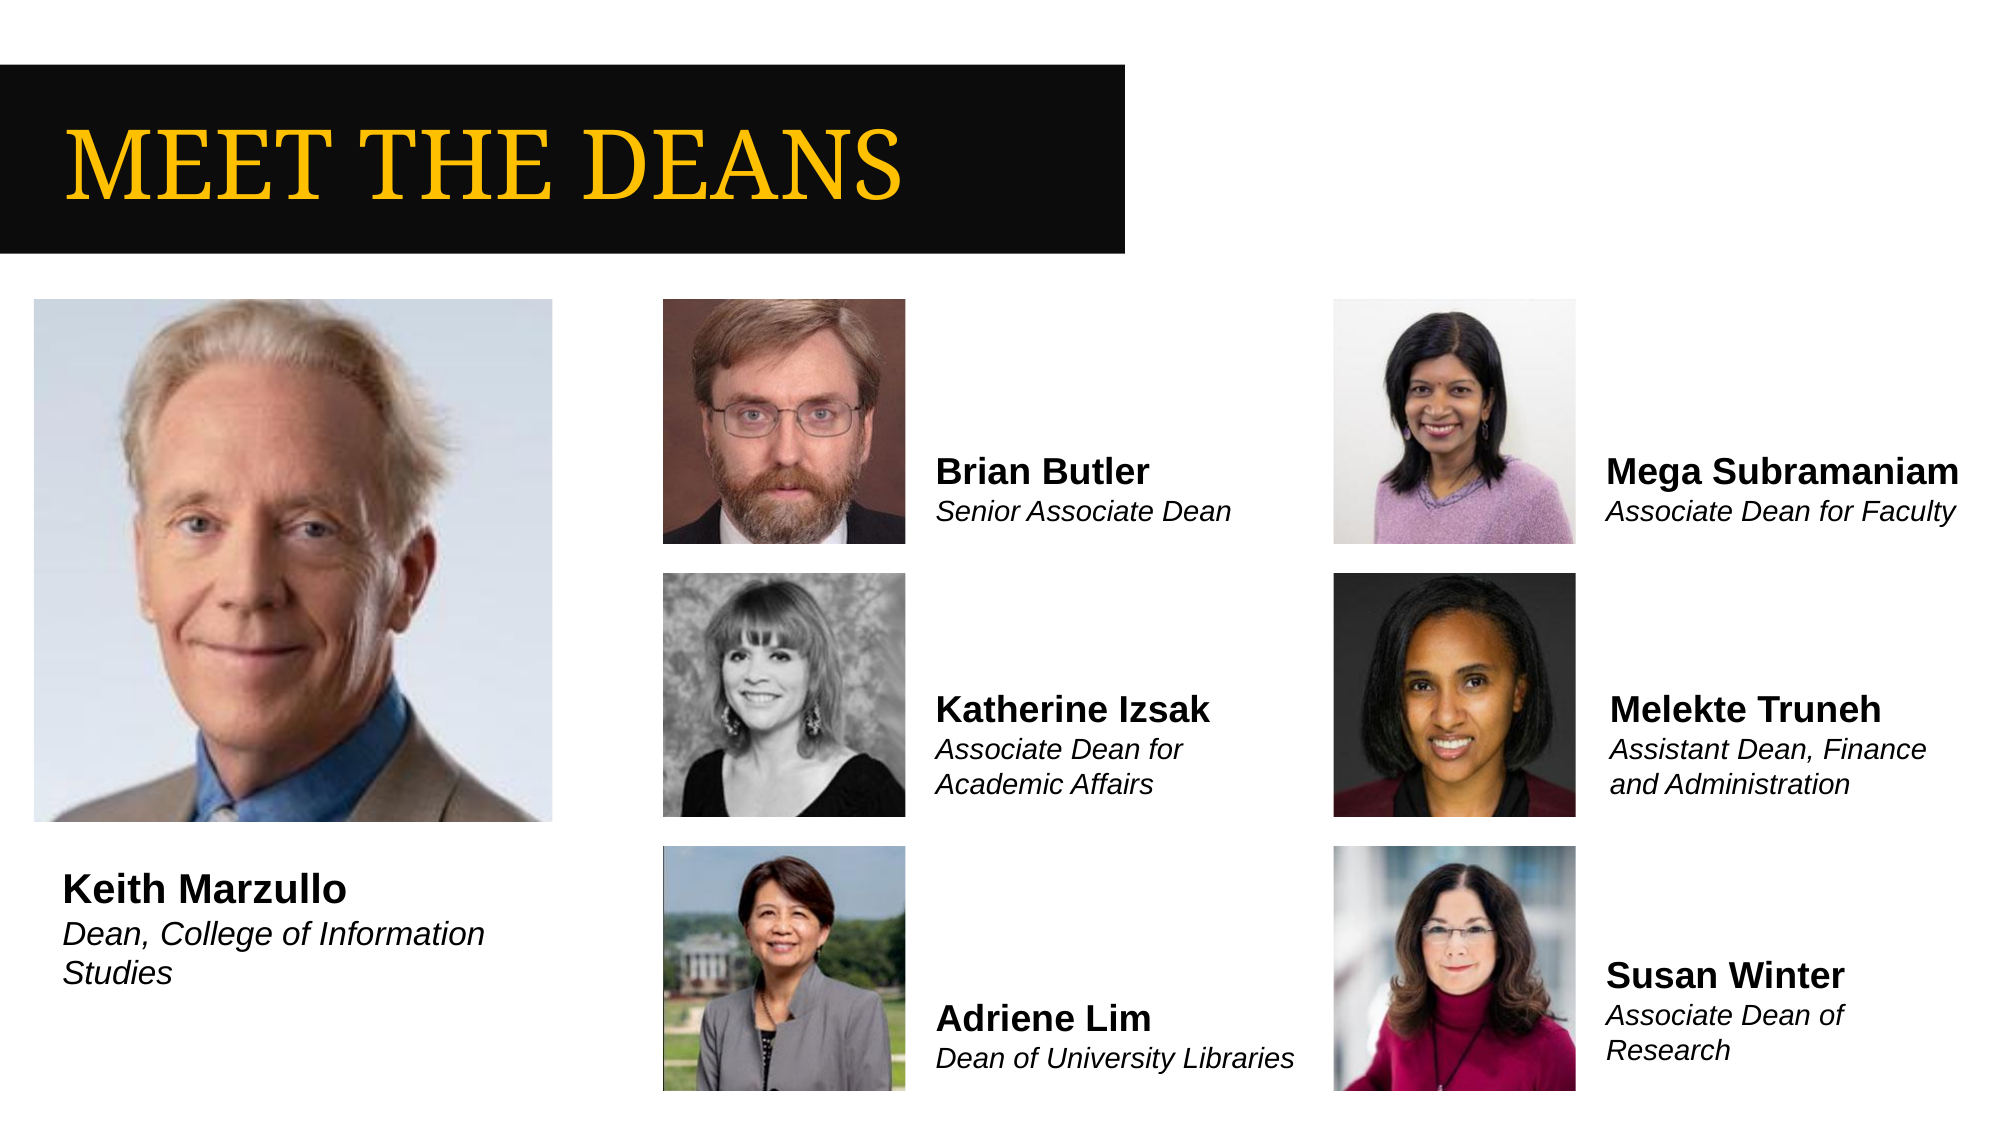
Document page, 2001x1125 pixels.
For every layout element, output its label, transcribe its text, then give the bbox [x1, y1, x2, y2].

picture [662, 573, 906, 818]
picture [662, 299, 906, 544]
text_box Melekte Truneh Assistant Dean, Finance and Administration [1594, 670, 1993, 816]
text_box Mega Subramaniam Associate Dean for Faculty [1591, 432, 1989, 543]
text_box Keith Marzullo Dean, College of Information Studies [47, 846, 553, 1007]
picture [662, 846, 906, 1091]
text_box Susan Winter Associate Dean of Research [1591, 936, 1989, 1082]
picture [33, 299, 553, 822]
text_box [0, 64, 1125, 254]
text_box Katherine Izsak Associate Dean for Academic Affairs [920, 670, 1319, 816]
picture [1333, 573, 1576, 818]
text_box MEET THE DEANS [48, 68, 1166, 268]
picture [1333, 846, 1576, 1091]
text_box Brian Butler Senior Associate Dean [920, 432, 1319, 543]
text_box Adriene Lim Dean of University Libraries [920, 979, 1319, 1090]
picture [1333, 299, 1576, 544]
